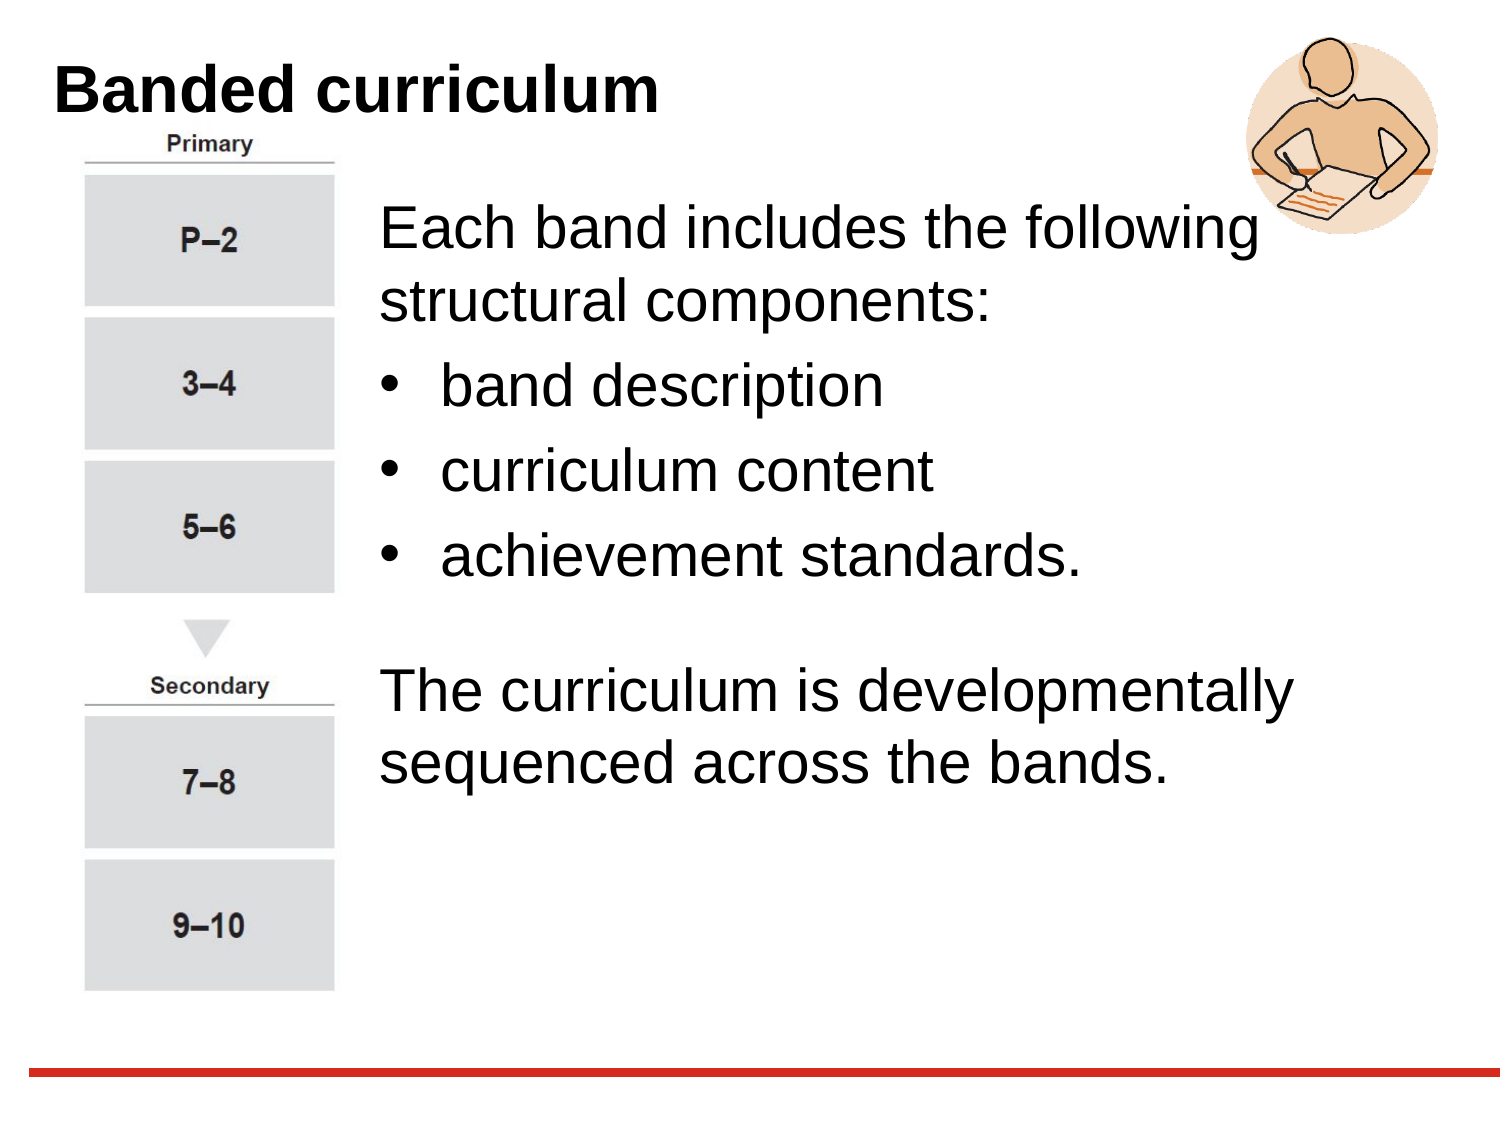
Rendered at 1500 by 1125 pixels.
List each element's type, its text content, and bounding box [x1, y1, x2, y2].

title Banded curriculum [53, 50, 1240, 123]
title Banded curriculum [1442, 50, 1447, 123]
picture [48, 122, 360, 1005]
text_box Each band includes the following structural components: band description curriculum content achievement standards. The curriculum is developmentally sequenced across the bands. [364, 180, 1459, 1000]
picture [1245, 36, 1438, 234]
